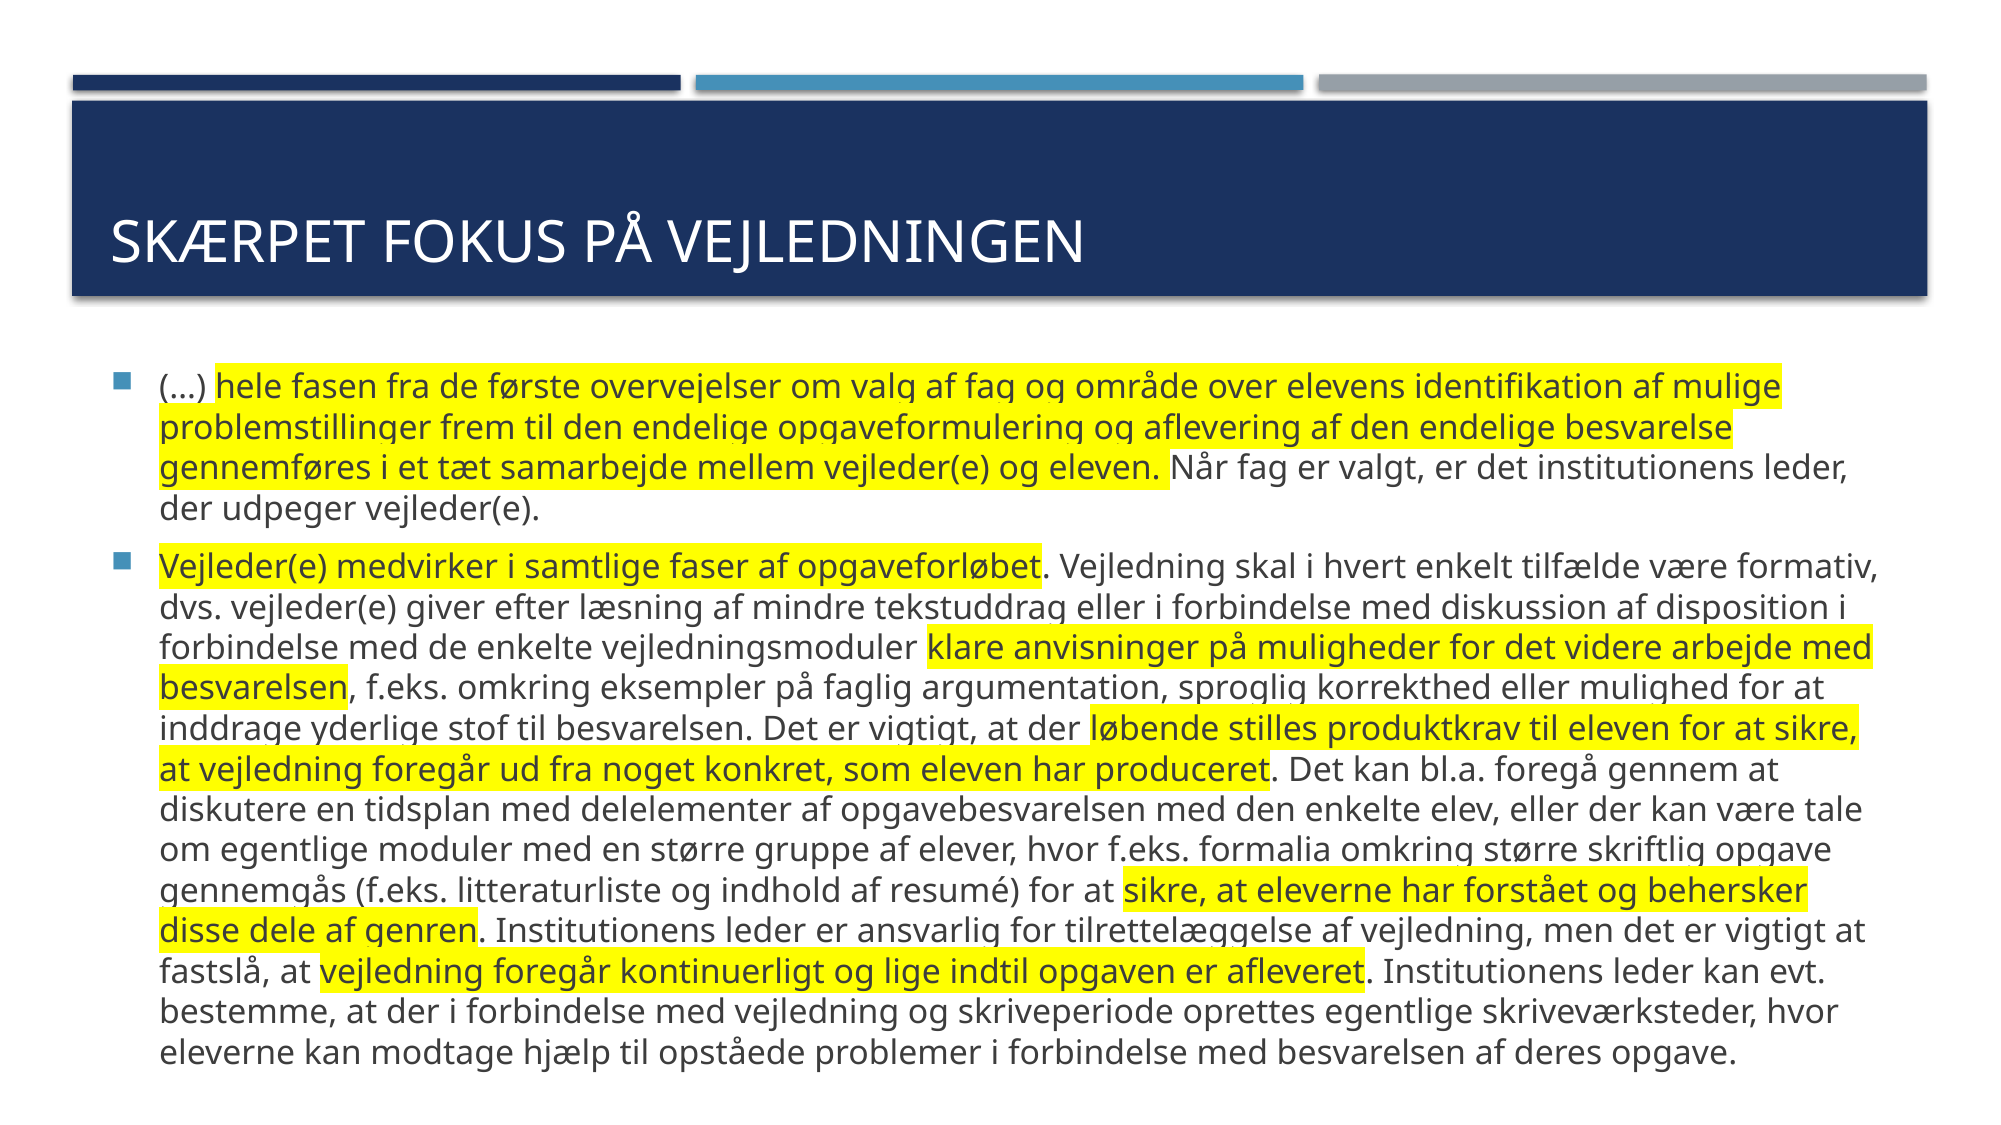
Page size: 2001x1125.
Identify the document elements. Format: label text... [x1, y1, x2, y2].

title Skærpet fokus på vejledningen [95, 115, 1905, 282]
list (…) hele fasen fra de første overvejelser om valg af fag og område over elevens identifikation af mulige problemstillinger frem til den endelige opgaveformulering og aflevering af den endelige besvarelse gennemføres i et tæt samarbejde mellem vejleder(e) og eleven. Når fag er valgt, er det institutionens leder, der udpeger vejleder(e). Vejleder(e) medvirker i samtlige faser af opgaveforløbet. Vejledning skal i hvert enkelt tilfælde være formativ, dvs. vejleder(e) giver efter læsning af mindre tekstuddrag eller i forbindelse med diskussion af disposition i forbindelse med de enkelte vejledningsmoduler klare anvisninger på muligheder for det videre arbejde med besvarelsen, f.eks. omkring eksempler på faglig argumentation, sproglig korrekthed eller mulighed for at inddrage yderlige stof til besvarelsen. Det er vigtigt, at der løbende stilles produktkrav til eleven for at sikre, at vejledning foregår ud fra noget konkret, som eleven har produceret. Det kan bl.a. foregå gennem at diskutere en tidsplan med delelementer af opgavebesvarelsen med den enkelte elev, eller der kan være tale om egentlige moduler med en større gruppe af elever, hvor f.eks. formalia omkring større skriftlig opgave gennemgås (f.eks. litteraturliste og indhold af resumé) for at sikre, at eleverne har forstået og behersker disse dele af genren. Institutionens leder er ansvarlig for tilrettelæggelse af vejledning, men det er vigtigt at fastslå, at vejledning foregår kontinuerligt og lige indtil opgaven er afleveret. Institutionens leder kan evt. bestemme, at der i forbindelse med vejledning og skriveperiode oprettes egentlige skriveværksteder, hvor eleverne kan modtage hjælp til opståede problemer i forbindelse med besvarelsen af deres opgave. [95, 357, 1905, 1094]
